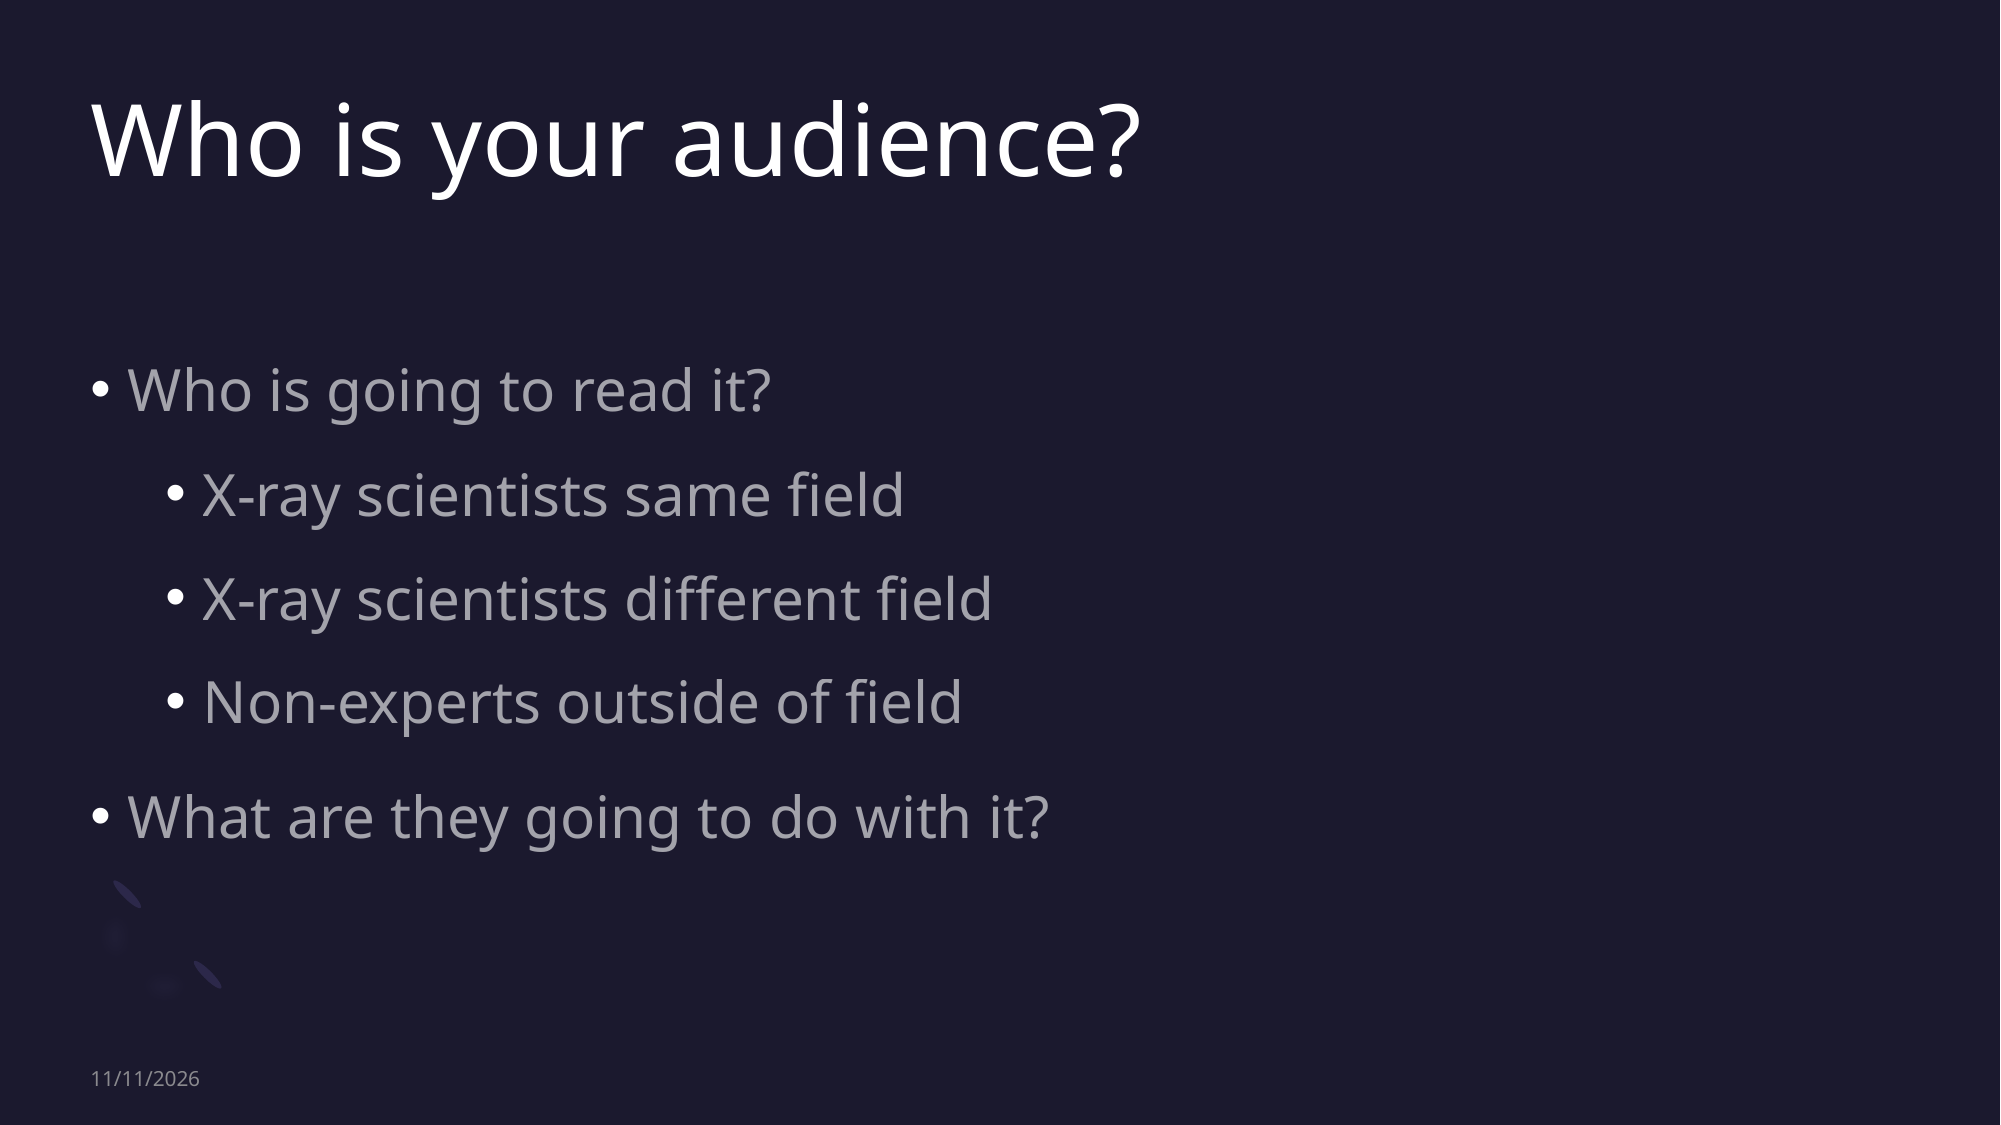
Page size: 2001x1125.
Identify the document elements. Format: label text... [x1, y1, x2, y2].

list Who is going to read it? X-ray scientists same field X-ray scientists different field Non-experts outside of field What are they going to do with it? [90, 346, 1910, 1000]
title Who is your audience? [90, 90, 1910, 309]
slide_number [90, 1067, 522, 1093]
